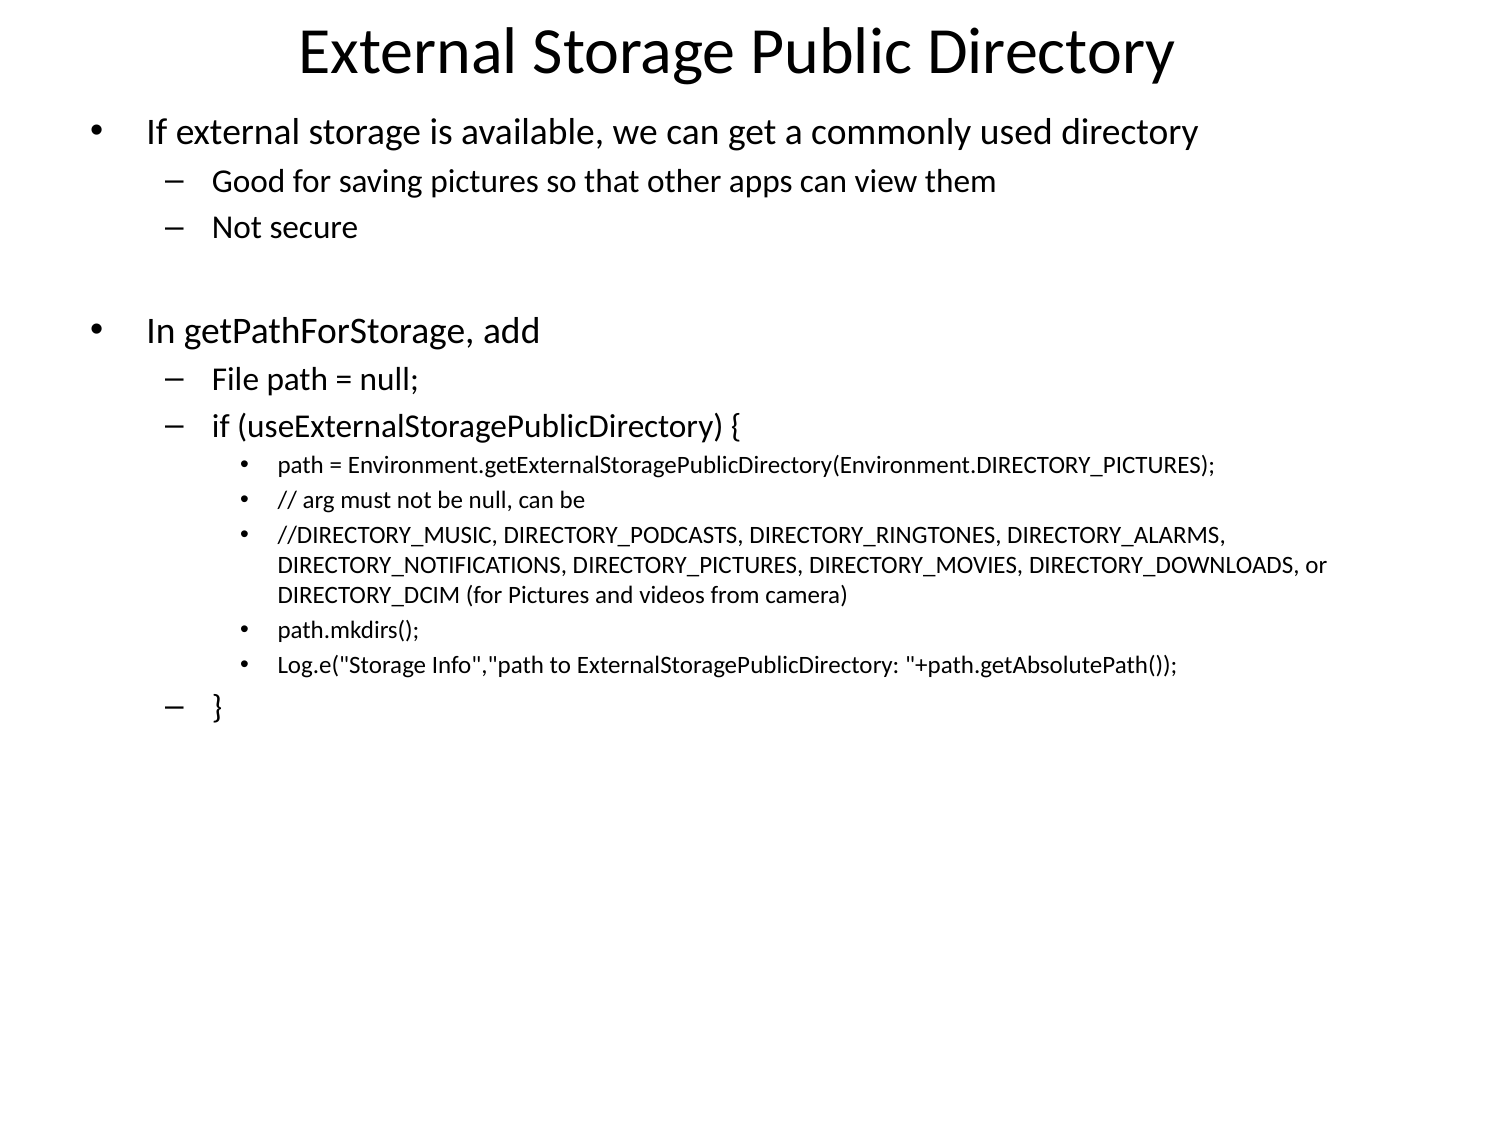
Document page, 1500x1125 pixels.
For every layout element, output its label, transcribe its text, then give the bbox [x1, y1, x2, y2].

list If external storage is available, we can get a commonly used directory Good for saving pictures so that other apps can view them Not secure In getPathForStorage, add File path = null; if (useExternalStoragePublicDirectory) { path = Environment.getExternalStoragePublicDirectory(Environment.DIRECTORY_PICTURES); // arg must not be null, can be //DIRECTORY_MUSIC, DIRECTORY_PODCASTS, DIRECTORY_RINGTONES, DIRECTORY_ALARMS, DIRECTORY_NOTIFICATIONS, DIRECTORY_PICTURES, DIRECTORY_MOVIES, DIRECTORY_DOWNLOADS, or DIRECTORY_DCIM (for Pictures and videos from camera) path.mkdirs(); Log.e("Storage Info","path to ExternalStoragePublicDirectory: "+path.getAbsolutePath()); } [75, 99, 1425, 1005]
title External Storage Public Directory [62, 0, 1413, 96]
